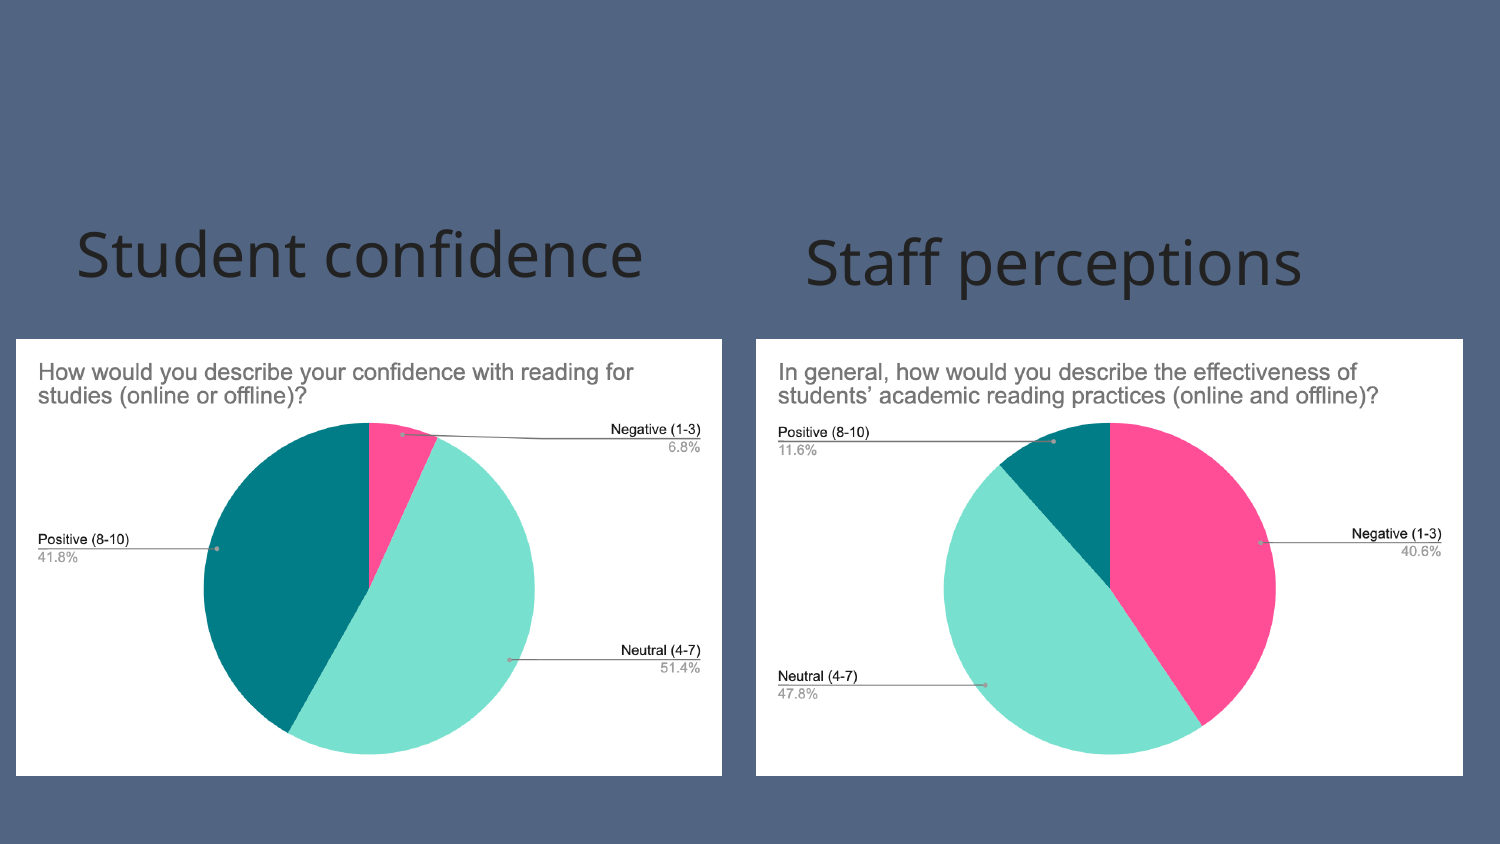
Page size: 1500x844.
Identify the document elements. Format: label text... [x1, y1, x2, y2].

picture [16, 339, 722, 776]
picture [756, 339, 1463, 776]
title Student confidence [19, 208, 719, 339]
text_box Staff perceptions [781, 208, 1329, 314]
